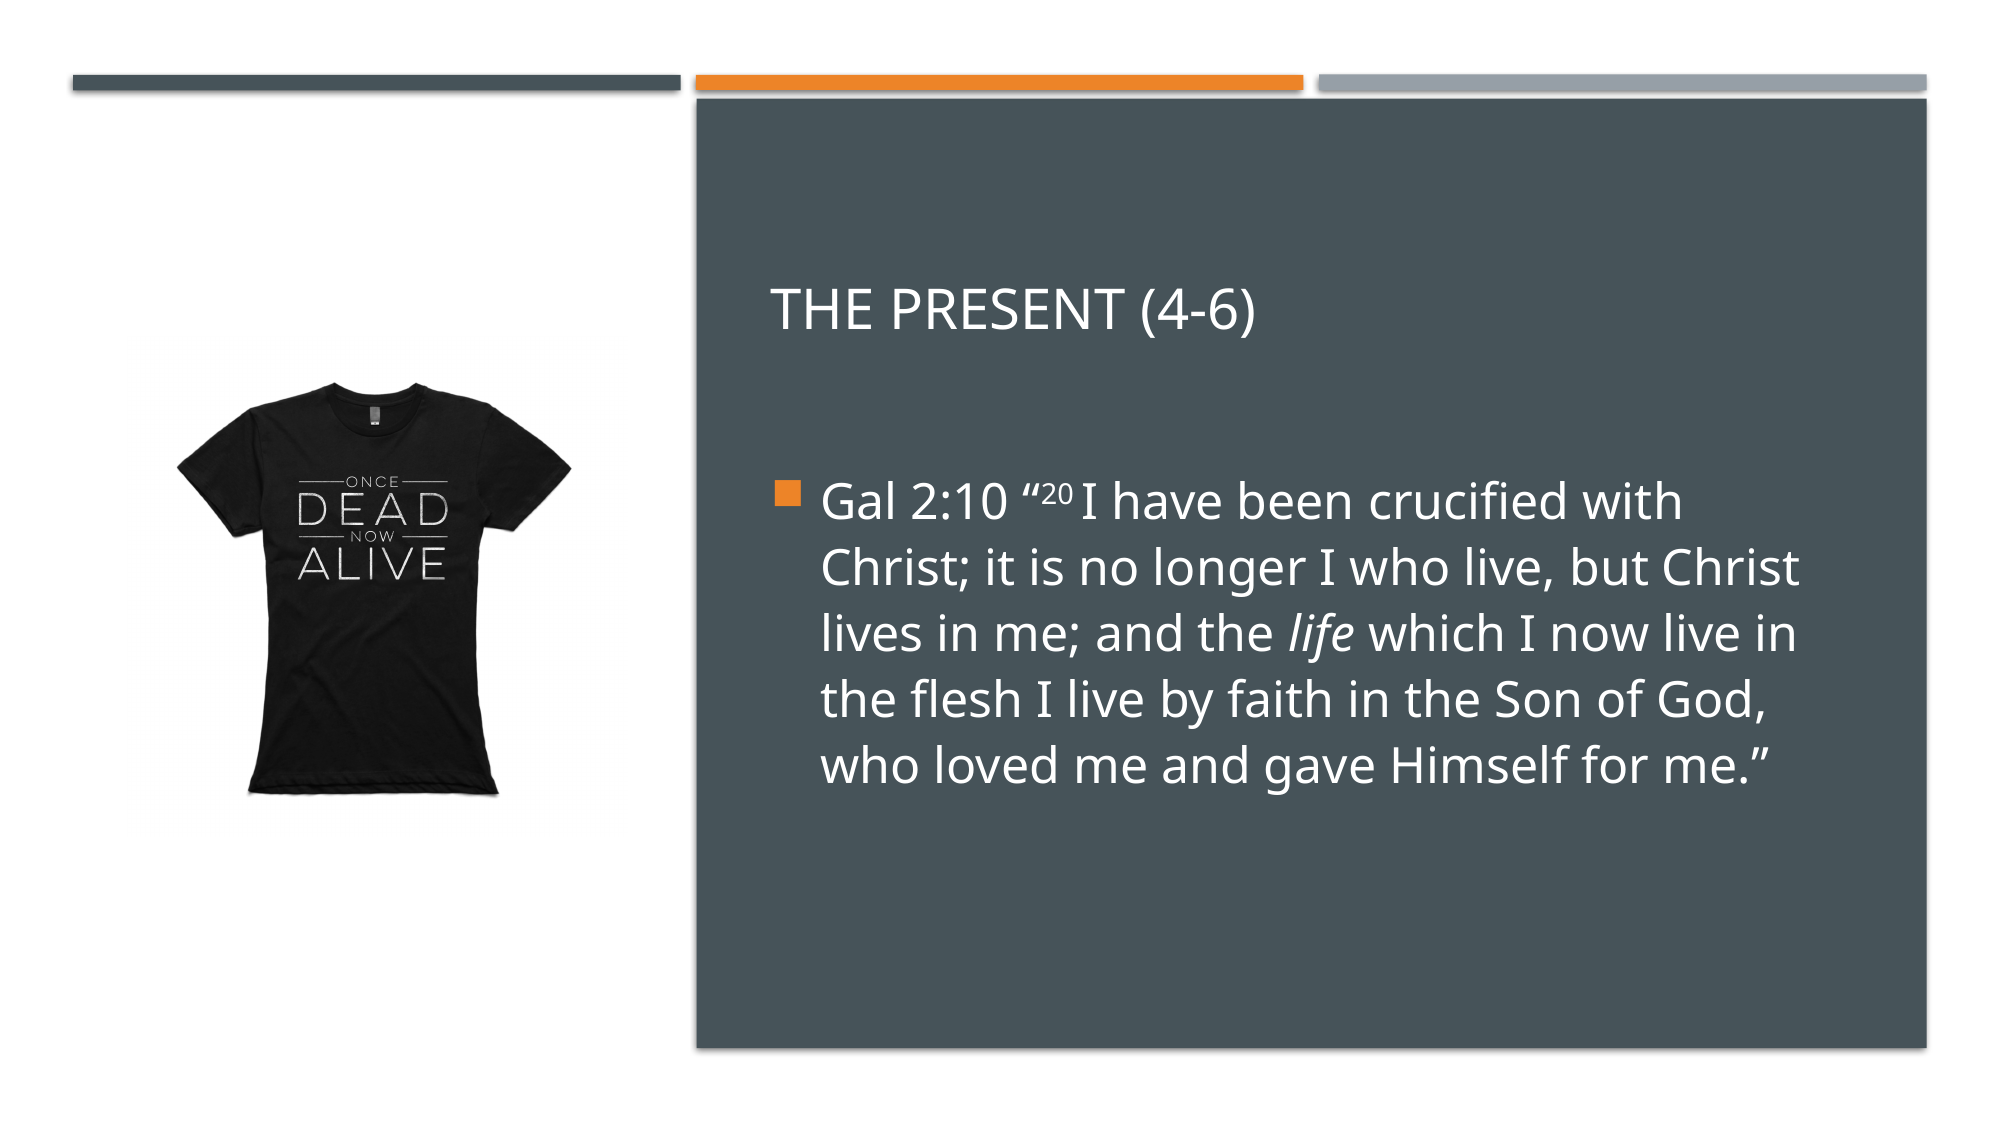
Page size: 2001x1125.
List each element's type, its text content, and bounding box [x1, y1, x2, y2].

title The present (4-6) [755, 153, 1848, 349]
text_box [696, 98, 1928, 1049]
text_box [1318, 73, 1928, 92]
picture [126, 335, 629, 838]
list Gal 2:10 “20 I have been crucified with Christ; it is no longer I who live, but Christ lives in me; and the life which I now live in the flesh I live by faith in the Son of God, who loved me and gave Himself for me.” [755, 383, 1848, 1007]
text_box [695, 74, 1304, 91]
text_box [0, 0, 2000, 1125]
text_box [72, 74, 682, 92]
